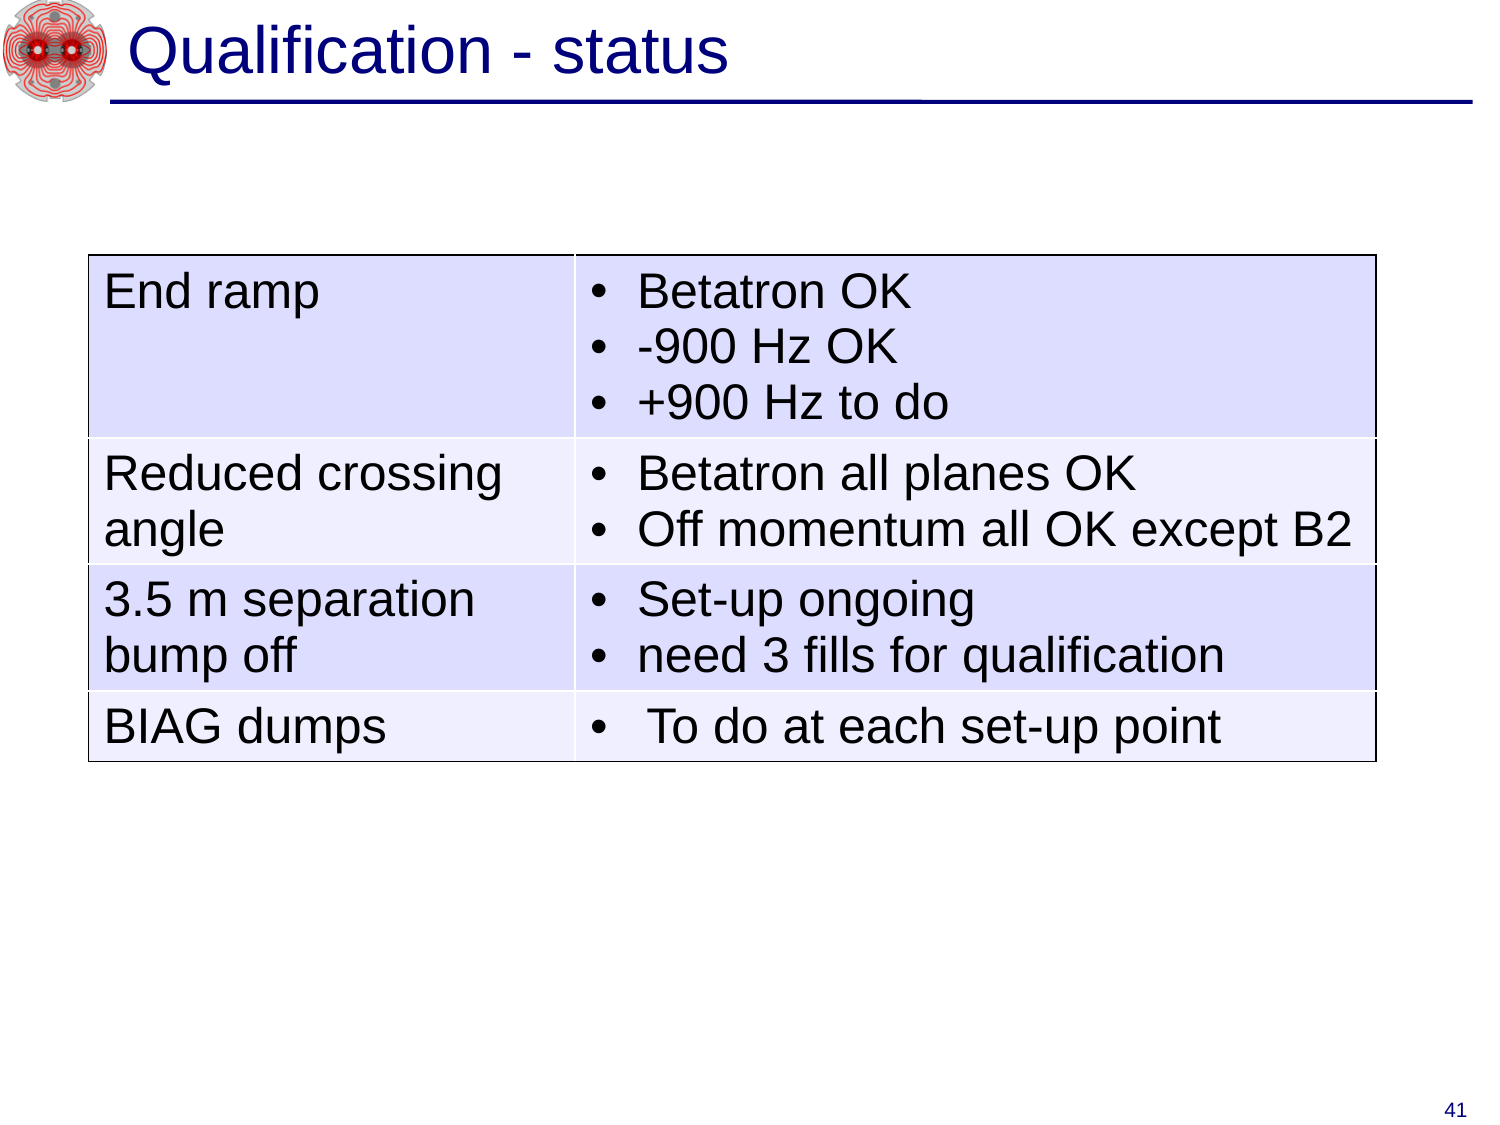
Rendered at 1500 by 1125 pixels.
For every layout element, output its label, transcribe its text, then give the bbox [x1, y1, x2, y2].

table_header End ramp [89, 256, 574, 437]
title Qualification - status [111, 3, 1463, 91]
table_header Betatron OK -900 Hz OK +900 Hz to do [576, 256, 1375, 437]
table_cell BIAG dumps [89, 692, 574, 761]
table_cell To do at each set-up point [576, 692, 1375, 761]
table_cell Set-up ongoing need 3 fills for qualification [576, 565, 1375, 690]
picture [0, 0, 108, 103]
slide_number 41 [1131, 1087, 1483, 1125]
table_cell 3.5 m separation bump off [89, 565, 574, 690]
table_cell Reduced crossing angle [89, 439, 574, 563]
table_cell Betatron all planes OK Off momentum all OK except B2 [576, 439, 1375, 563]
